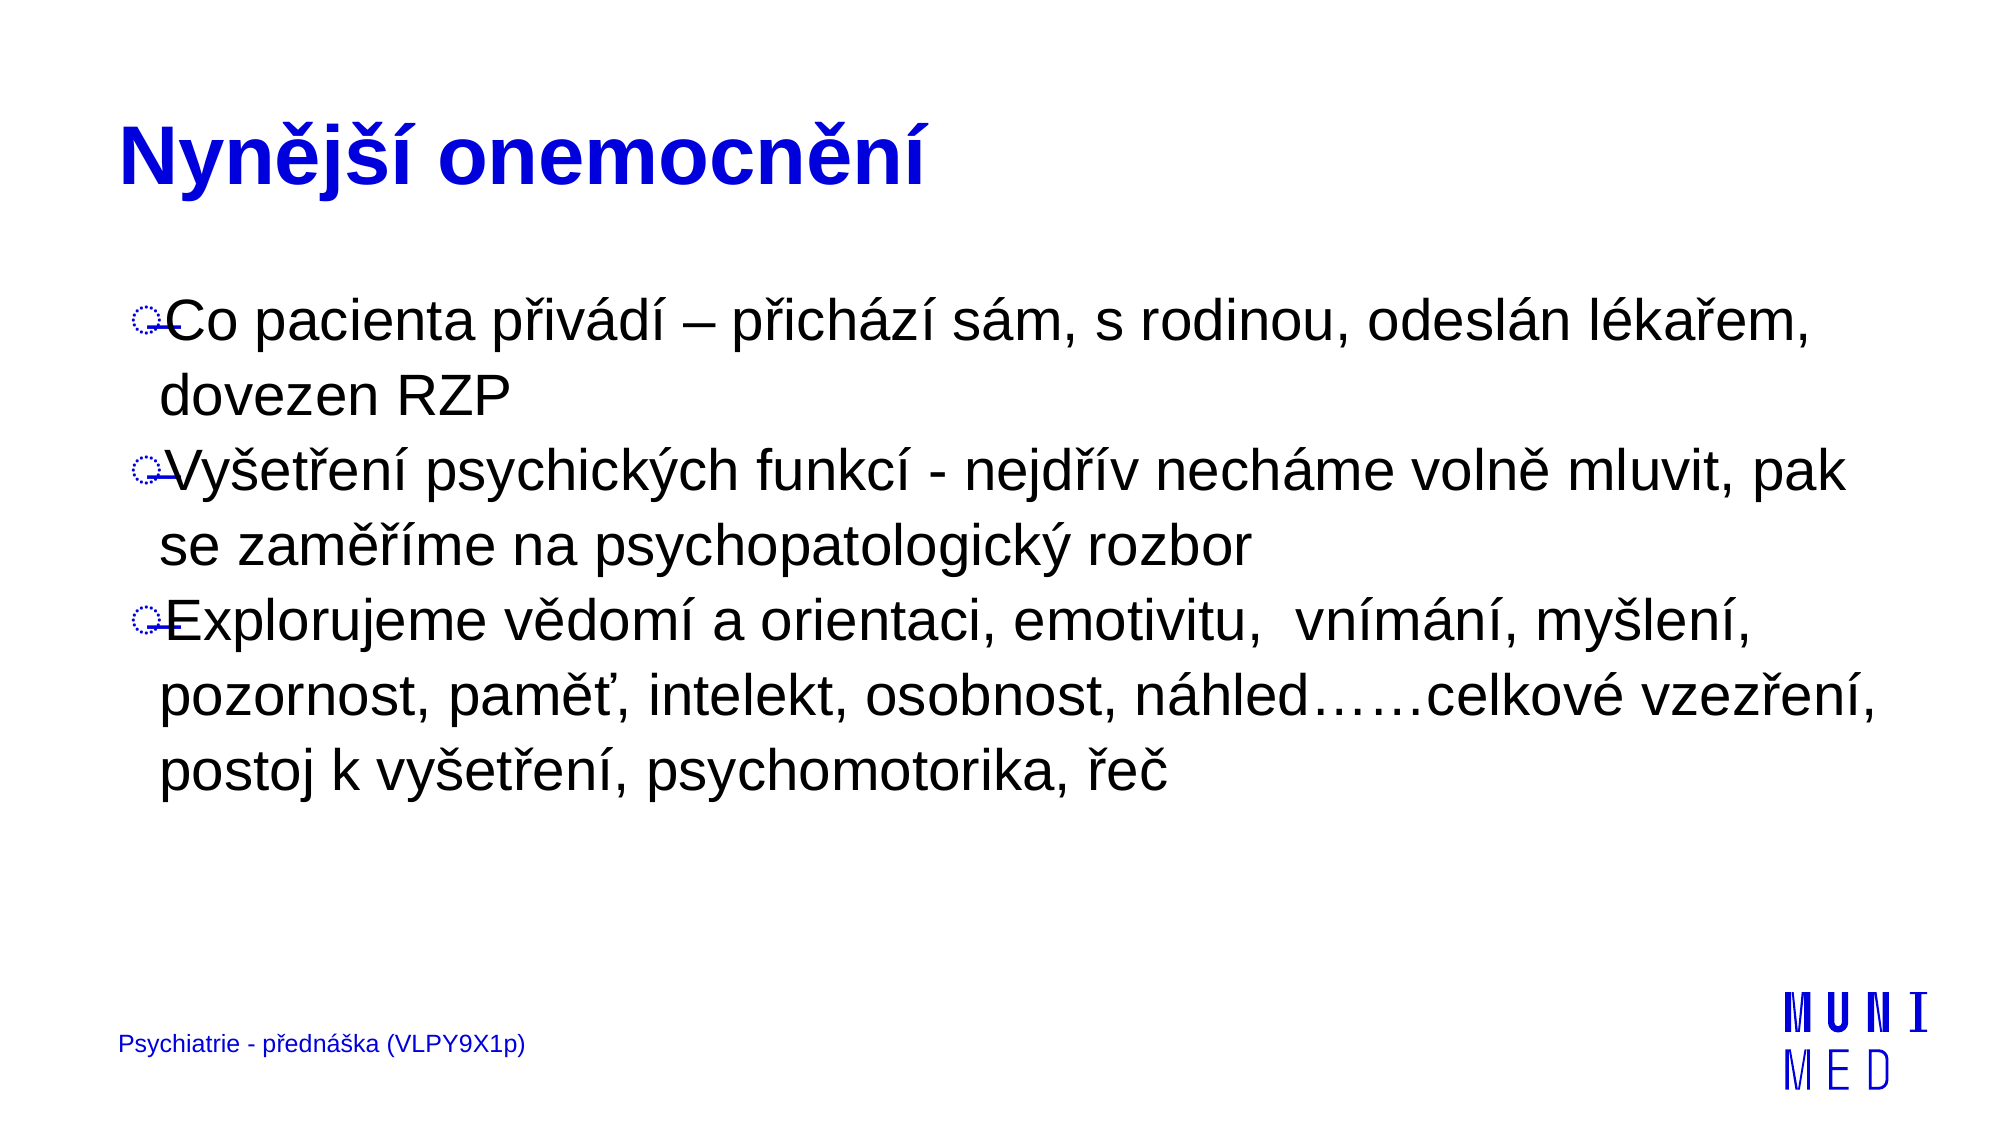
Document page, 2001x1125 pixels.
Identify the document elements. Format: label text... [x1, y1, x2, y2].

title Nynější onemocnění [118, 118, 1883, 193]
footer Psychiatrie - přednáška (VLPY9X1p) [118, 1021, 1418, 1063]
list Co pacienta přivádí – přichází sám, s rodinou, odeslán lékařem, dovezen RZP Vyšetření psychických funkcí - nejdřív necháme volně mluvit, pak se zaměříme na psychopatologický rozbor Explorujeme vědomí a orientaci, emotivitu, vnímání, myšlení, pozornost, paměť, intelekt, osobnost, náhled……celkové vzezření, postoj k vyšetření, psychomotorika, řeč [118, 277, 1883, 957]
